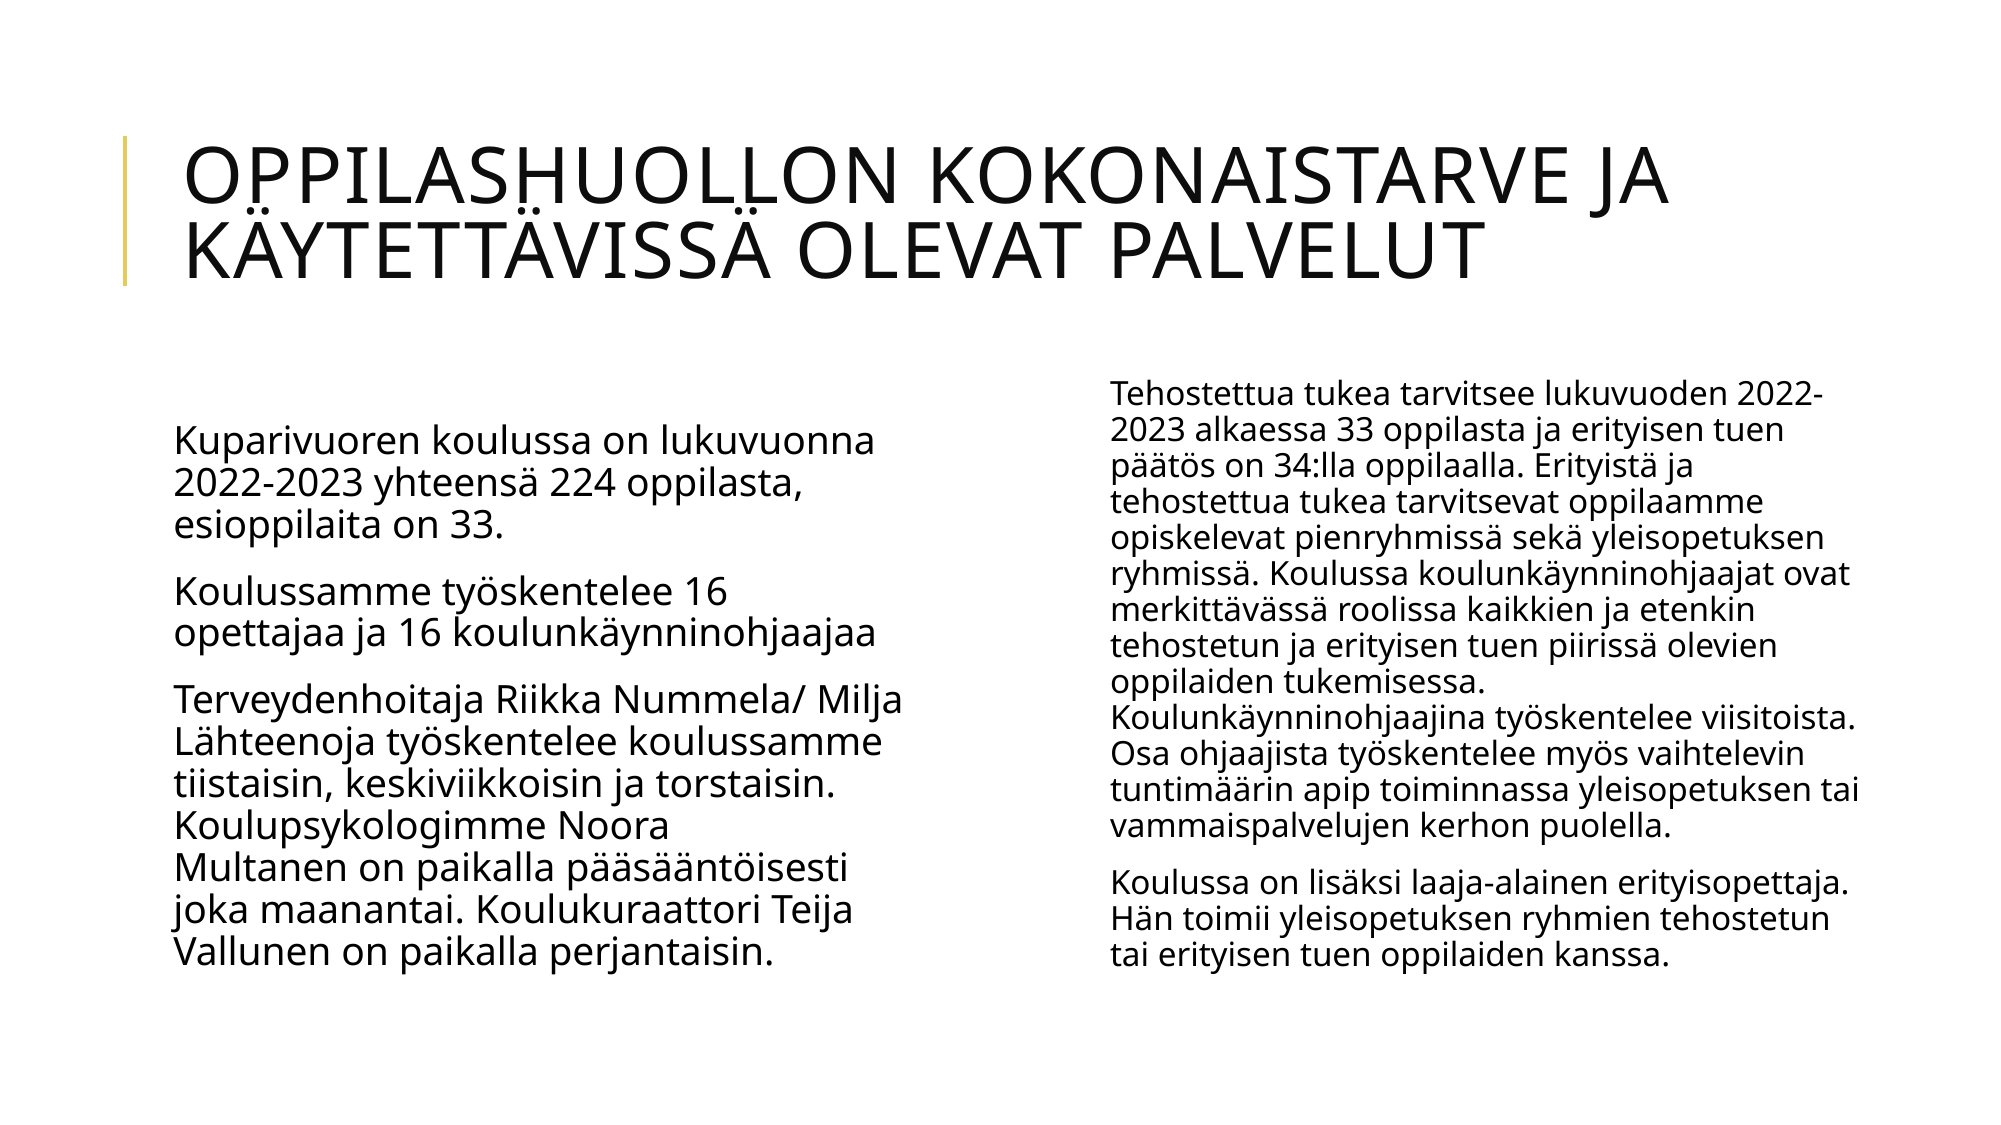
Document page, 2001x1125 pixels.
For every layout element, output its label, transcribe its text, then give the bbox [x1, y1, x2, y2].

title Oppilashuollon kokonaistarve ja käytettävissä olevat palvelut [168, 96, 1763, 342]
list Kuparivuoren koulussa on lukuvuonna 2022-2023 yhteensä 224 oppilasta, esioppilaita on 33. Koulussamme työskentelee 16 opettajaa ja 16 koulunkäynninohjaajaa Terveydenhoitaja Riikka Nummela/ Milja Lähteenoja työskentelee koulussamme tiistaisin, keskiviikkoisin ja torstaisin. Koulupsykologimme Noora Multanen on paikalla pääsääntöisesti joka maanantai. Koulukuraattori Teija Vallunen on paikalla perjantaisin. [143, 413, 924, 1029]
list Tehostettua tukea tarvitsee lukuvuoden 2022-2023 alkaessa 33 oppilasta ja erityisen tuen päätös on 34:lla oppilaalla. Erityistä ja tehostettua tukea tarvitsevat oppilaamme opiskelevat pienryhmissä sekä yleisopetuksen ryhmissä. Koulussa koulunkäynninohjaajat ovat merkittävässä roolissa kaikkien ja etenkin tehostetun ja erityisen tuen piirissä olevien oppilaiden tukemisessa. Koulunkäynninohjaajina työskentelee viisitoista. Osa ohjaajista työskentelee myös vaihtelevin tuntimäärin apip toiminnassa yleisopetuksen tai vammaispalvelujen kerhon puolella. Koulussa on lisäksi laaja-alainen erityisopettaja. Hän toimii yleisopetuksen ryhmien tehostetun tai erityisen tuen oppilaiden kanssa. [1089, 368, 1870, 1016]
